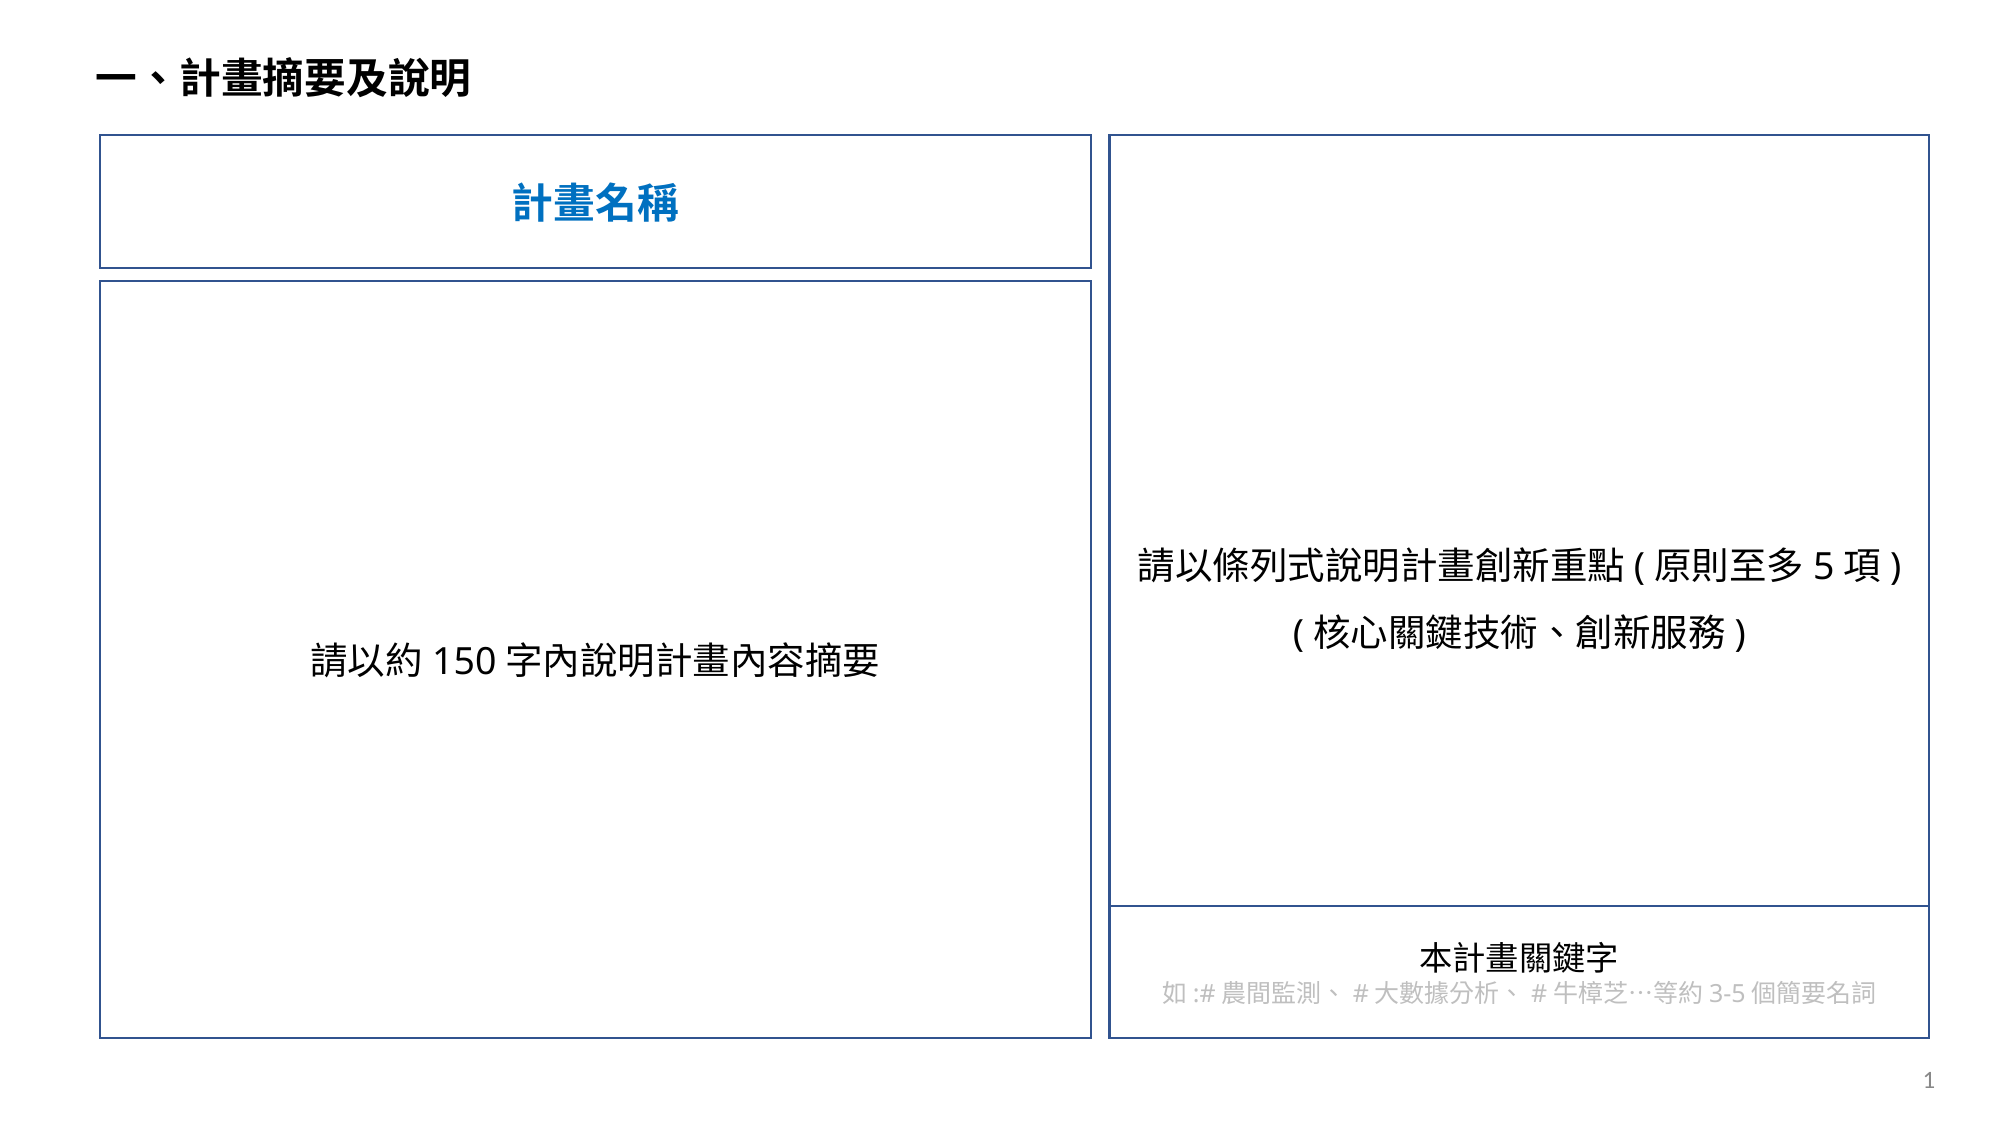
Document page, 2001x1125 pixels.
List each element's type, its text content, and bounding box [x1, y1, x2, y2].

footer 1 [1799, 1048, 2000, 1109]
text_box 請以條列式說明計畫創新重點(原則至多5項) (核心關鍵技術、創新服務) [1109, 135, 1930, 905]
text_box 請以約150字內說明計畫內容摘要 [99, 280, 1091, 1039]
text_box 一、計畫摘要及說明 [80, 44, 490, 110]
text_box 計畫名稱 [99, 135, 1091, 268]
text_box 本計畫關鍵字 如:#農間監測、#大數據分析、#牛樟芝…等約3-5個簡要名詞 [1109, 905, 1930, 1039]
